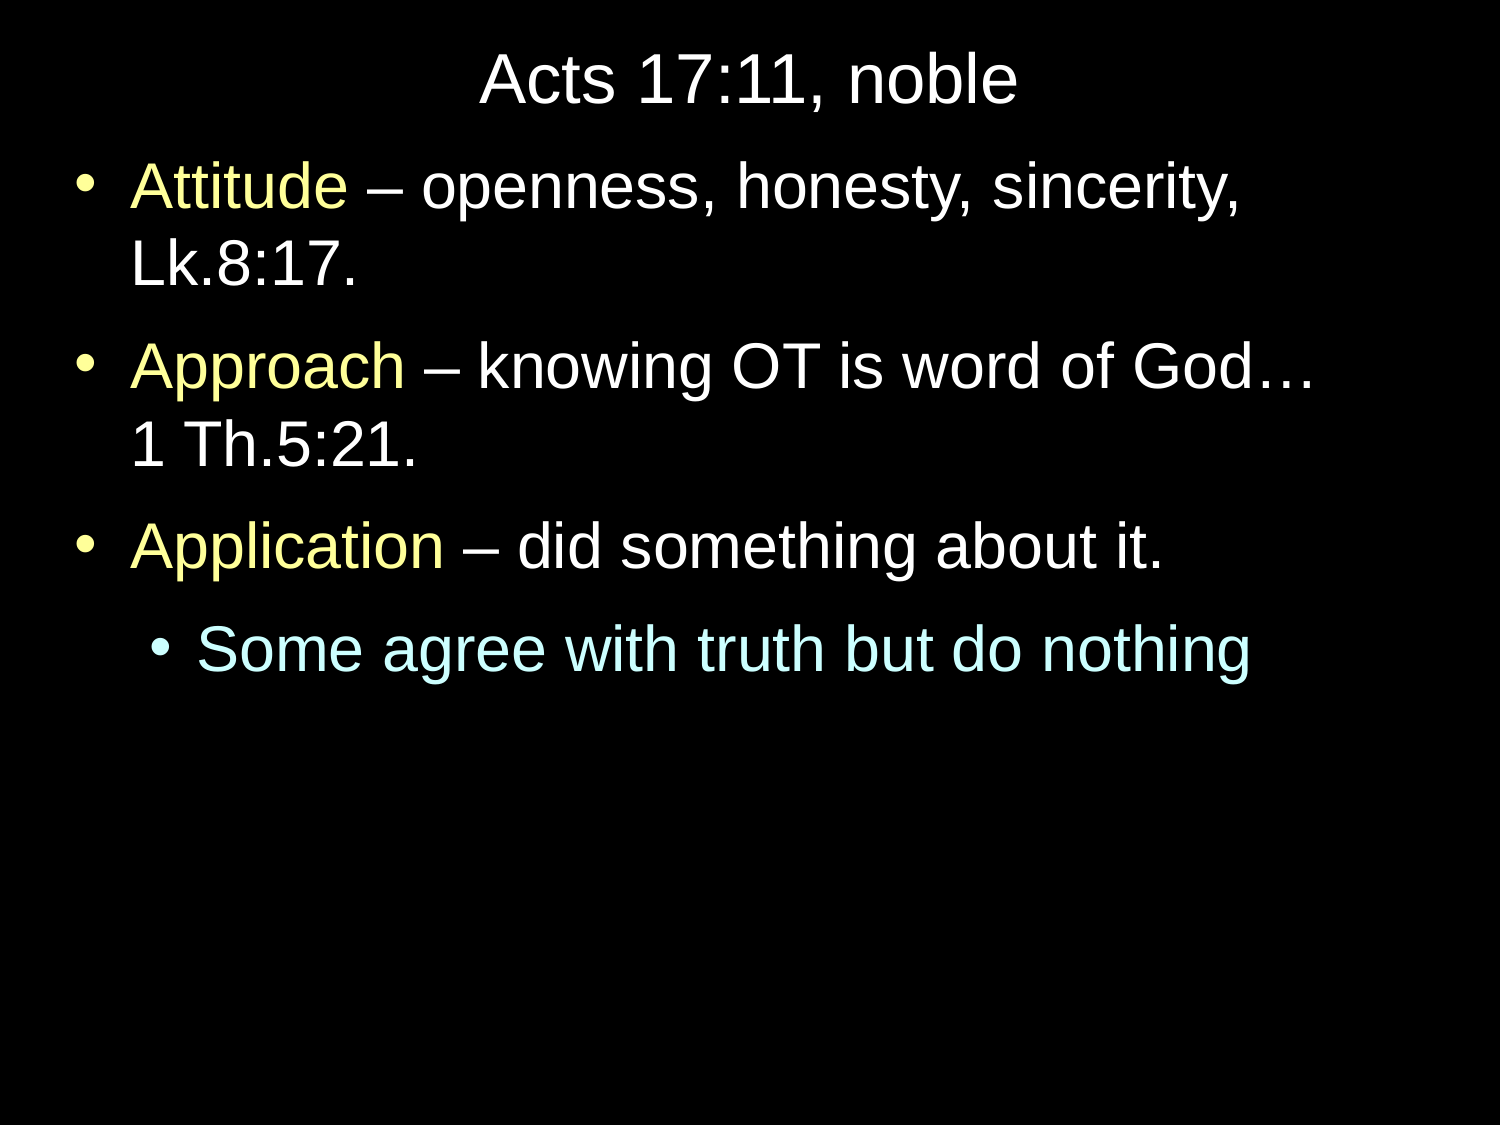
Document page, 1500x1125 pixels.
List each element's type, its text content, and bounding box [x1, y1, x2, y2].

list Attitude – openness, honesty, sincerity, Lk.8:17. Approach – knowing OT is word of God… 1 Th.5:21. Application – did something about it. Some agree with truth but do nothing [59, 135, 1441, 1061]
title Acts 17:11, noble [75, 0, 1425, 135]
